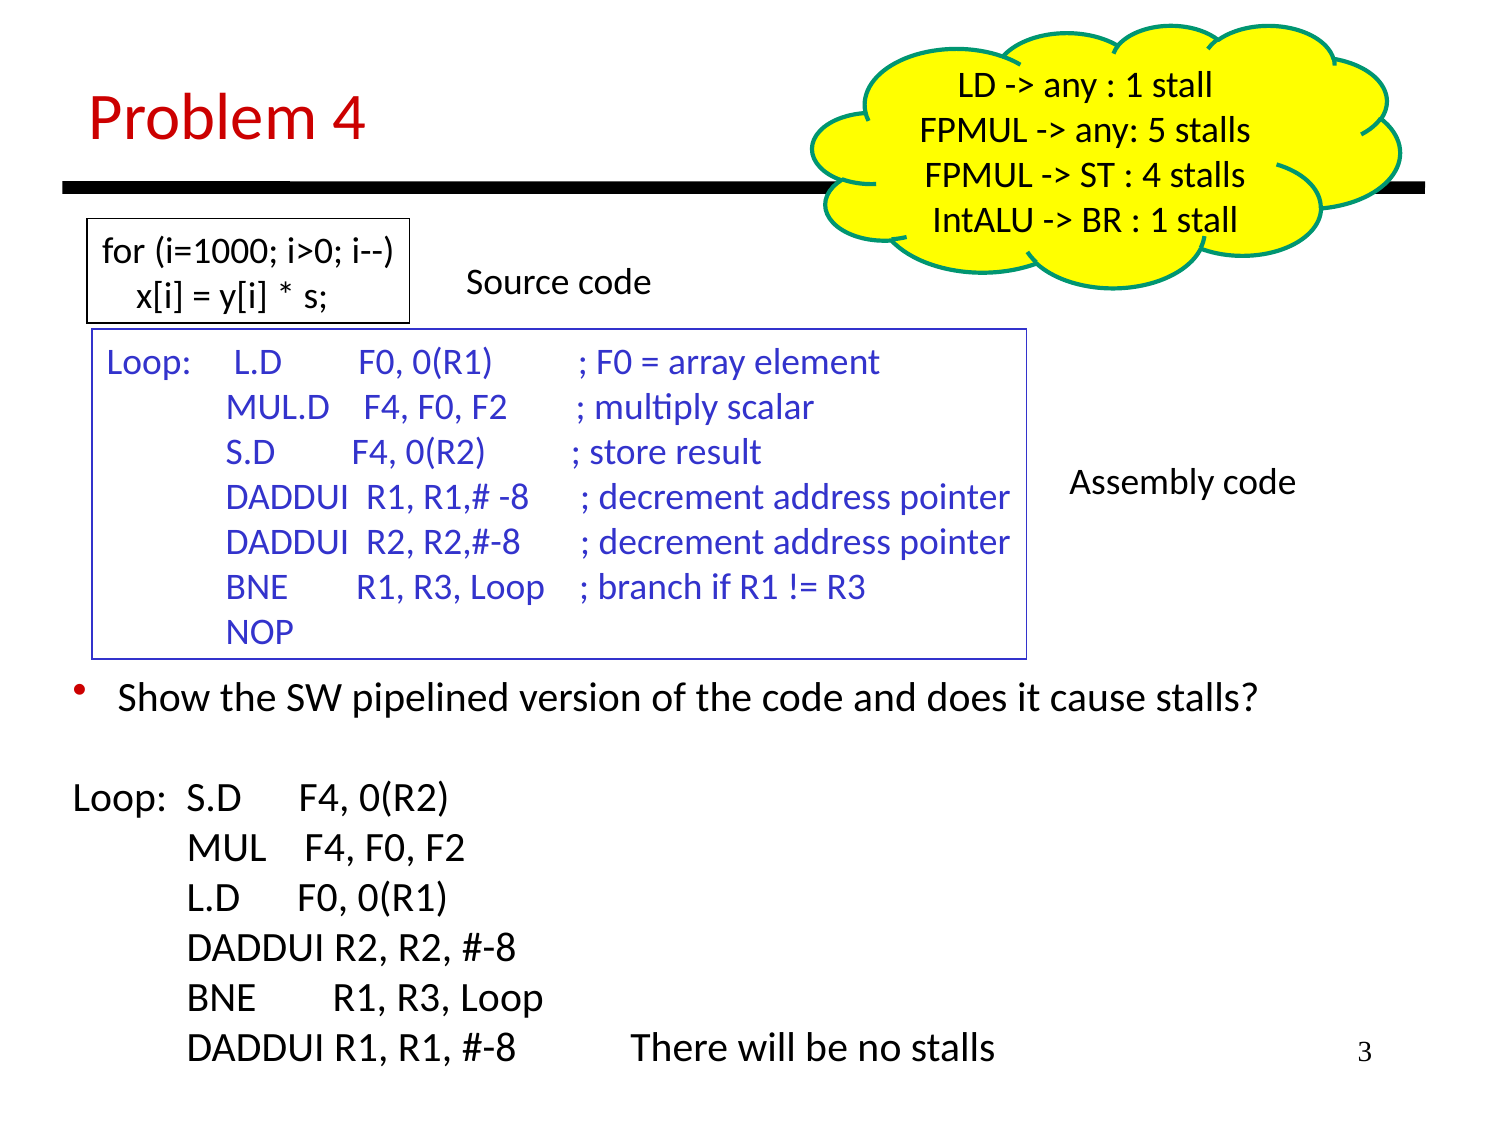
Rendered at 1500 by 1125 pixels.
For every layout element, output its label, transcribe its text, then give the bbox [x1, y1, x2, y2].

text_box LD -> any : 1 stall FPMUL -> any: 5 stalls FPMUL -> ST : 4 stalls IntALU -> BR : 1 stall [809, 23, 1403, 291]
text_box Loop: L.D F0, 0(R1) ; F0 = array element MUL.D F4, F0, F2 ; multiply scalar S.D F4, 0(R2) ; store result DADDUI R1, R1,# -8 ; decrement address pointer DADDUI R2, R2,#-8 ; decrement address pointer BNE R1, R3, Loop ; branch if R1 != R3 NOP [91, 329, 1027, 659]
text_box Assembly code [1054, 449, 1312, 510]
text_box Problem 4 [74, 65, 382, 160]
text_box Show the SW pipelined version of the code and does it cause stalls? Loop: S.D F4, 0(R2) MUL F4, F0, F2 L.D F0, 0(R1) DADDUI R2, R2, #-8 BNE R1, R3, Loop DADDUI R1, R1, #-8 There will be no stalls [57, 662, 1275, 1078]
slide_number 3 [1074, 1024, 1388, 1101]
text_box for (i=1000; i>0; i--) x[i] = y[i] * s; [87, 218, 410, 324]
text_box Source code [451, 249, 668, 310]
